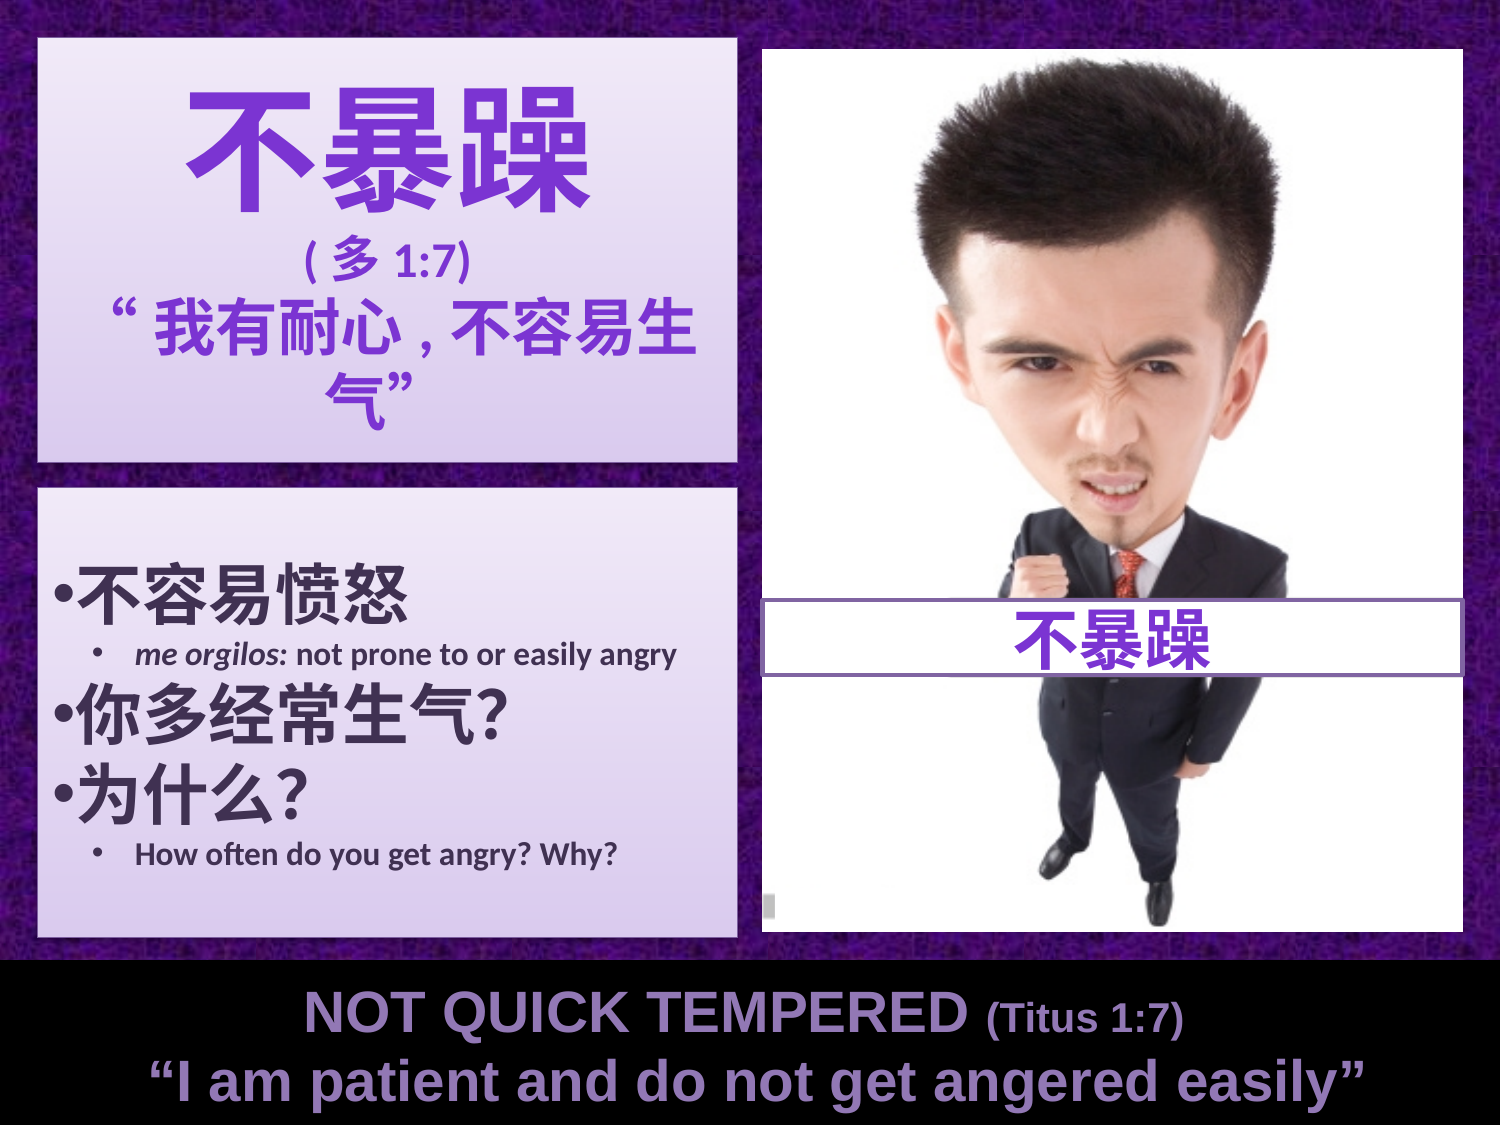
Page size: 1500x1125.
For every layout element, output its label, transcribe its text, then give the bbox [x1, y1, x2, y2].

title NOT QUICK TEMPERED (Titus 1:7) “I am patient and do not get angered easily” [0, 960, 1500, 1125]
text_box 不容易愤怒 me orgilos: not prone to or easily angry 你多经常生气？ 为什么？ How often do you get angry? Why? [37, 487, 738, 938]
picture [0, 0, 1500, 960]
text_box 不暴躁 (多1:7) “我有耐心,不容易生气” [37, 37, 738, 463]
